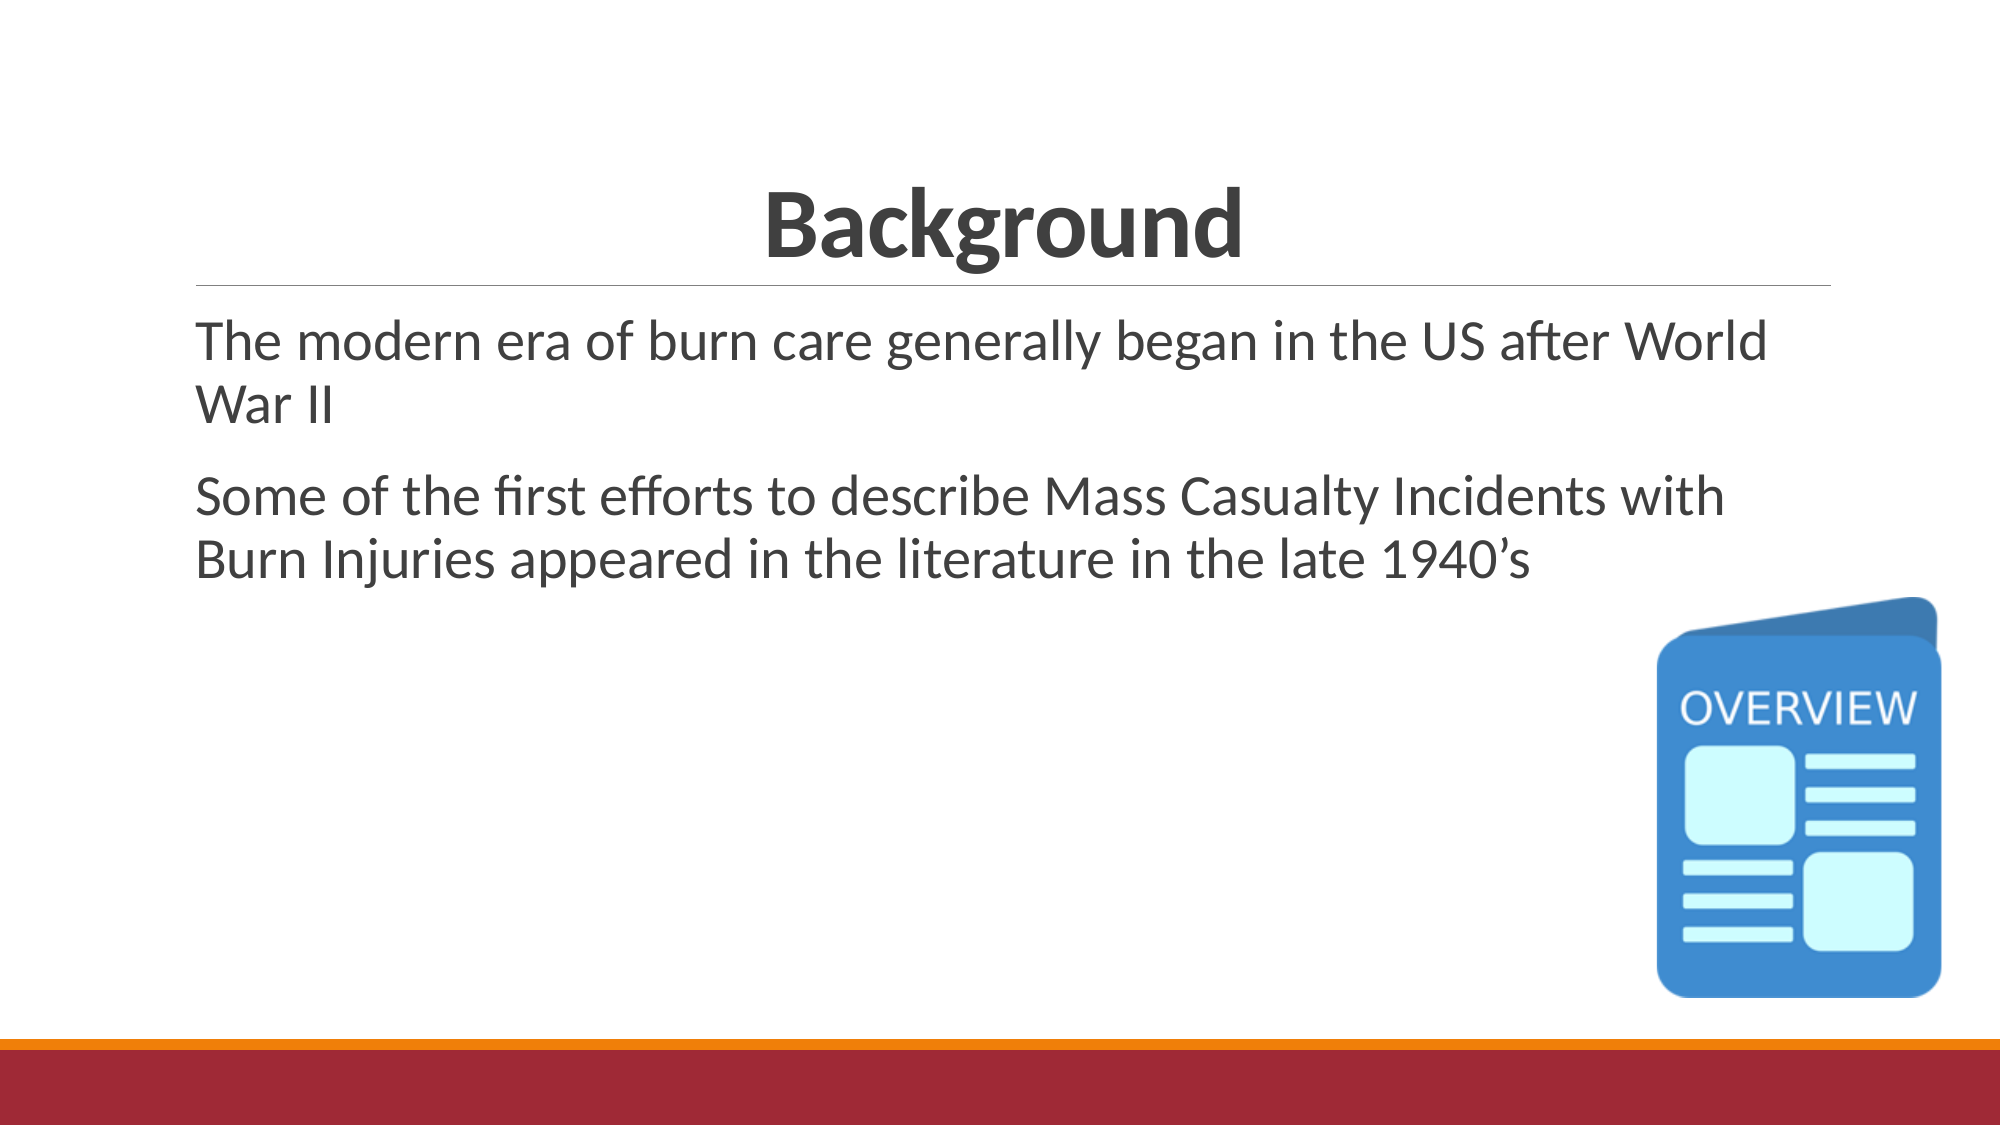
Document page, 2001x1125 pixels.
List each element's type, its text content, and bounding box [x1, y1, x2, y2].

list The modern era of burn care generally began in the US after World War II Some of the first efforts to describe Mass Casualty Incidents with Burn Injuries appeared in the literature in the late 1940’s [180, 302, 1830, 1011]
title Background [180, 47, 1830, 285]
picture [1599, 596, 2000, 998]
